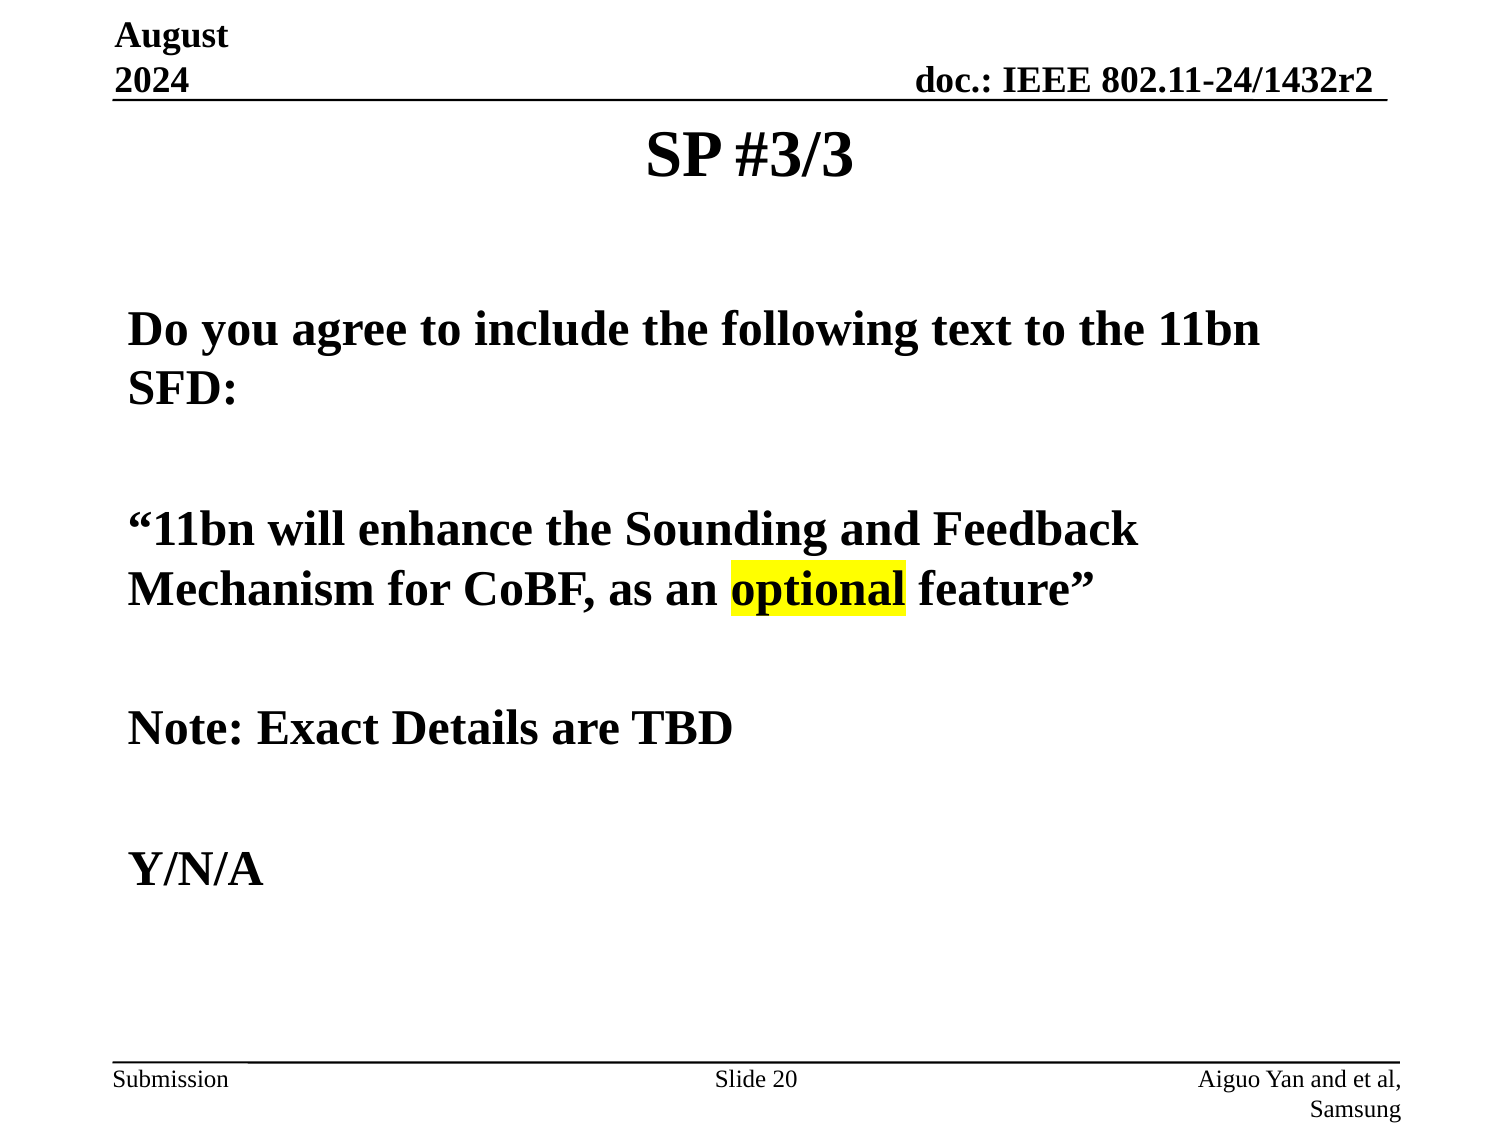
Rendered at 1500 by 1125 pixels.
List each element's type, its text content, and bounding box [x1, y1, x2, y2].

title SP #3/3 [112, 99, 1388, 200]
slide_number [114, 54, 274, 101]
list Do you agree to include the following text to the 11bn SFD: “11bn will enhance the Sounding and Feedback Mechanism for CoBF, as an optional feature” Note: Exact Details are TBD Y/N/A [112, 287, 1388, 1000]
footer Aiguo Yan and et al, Samsung [1130, 1061, 1402, 1093]
slide_number Slide 20 [712, 1061, 800, 1093]
